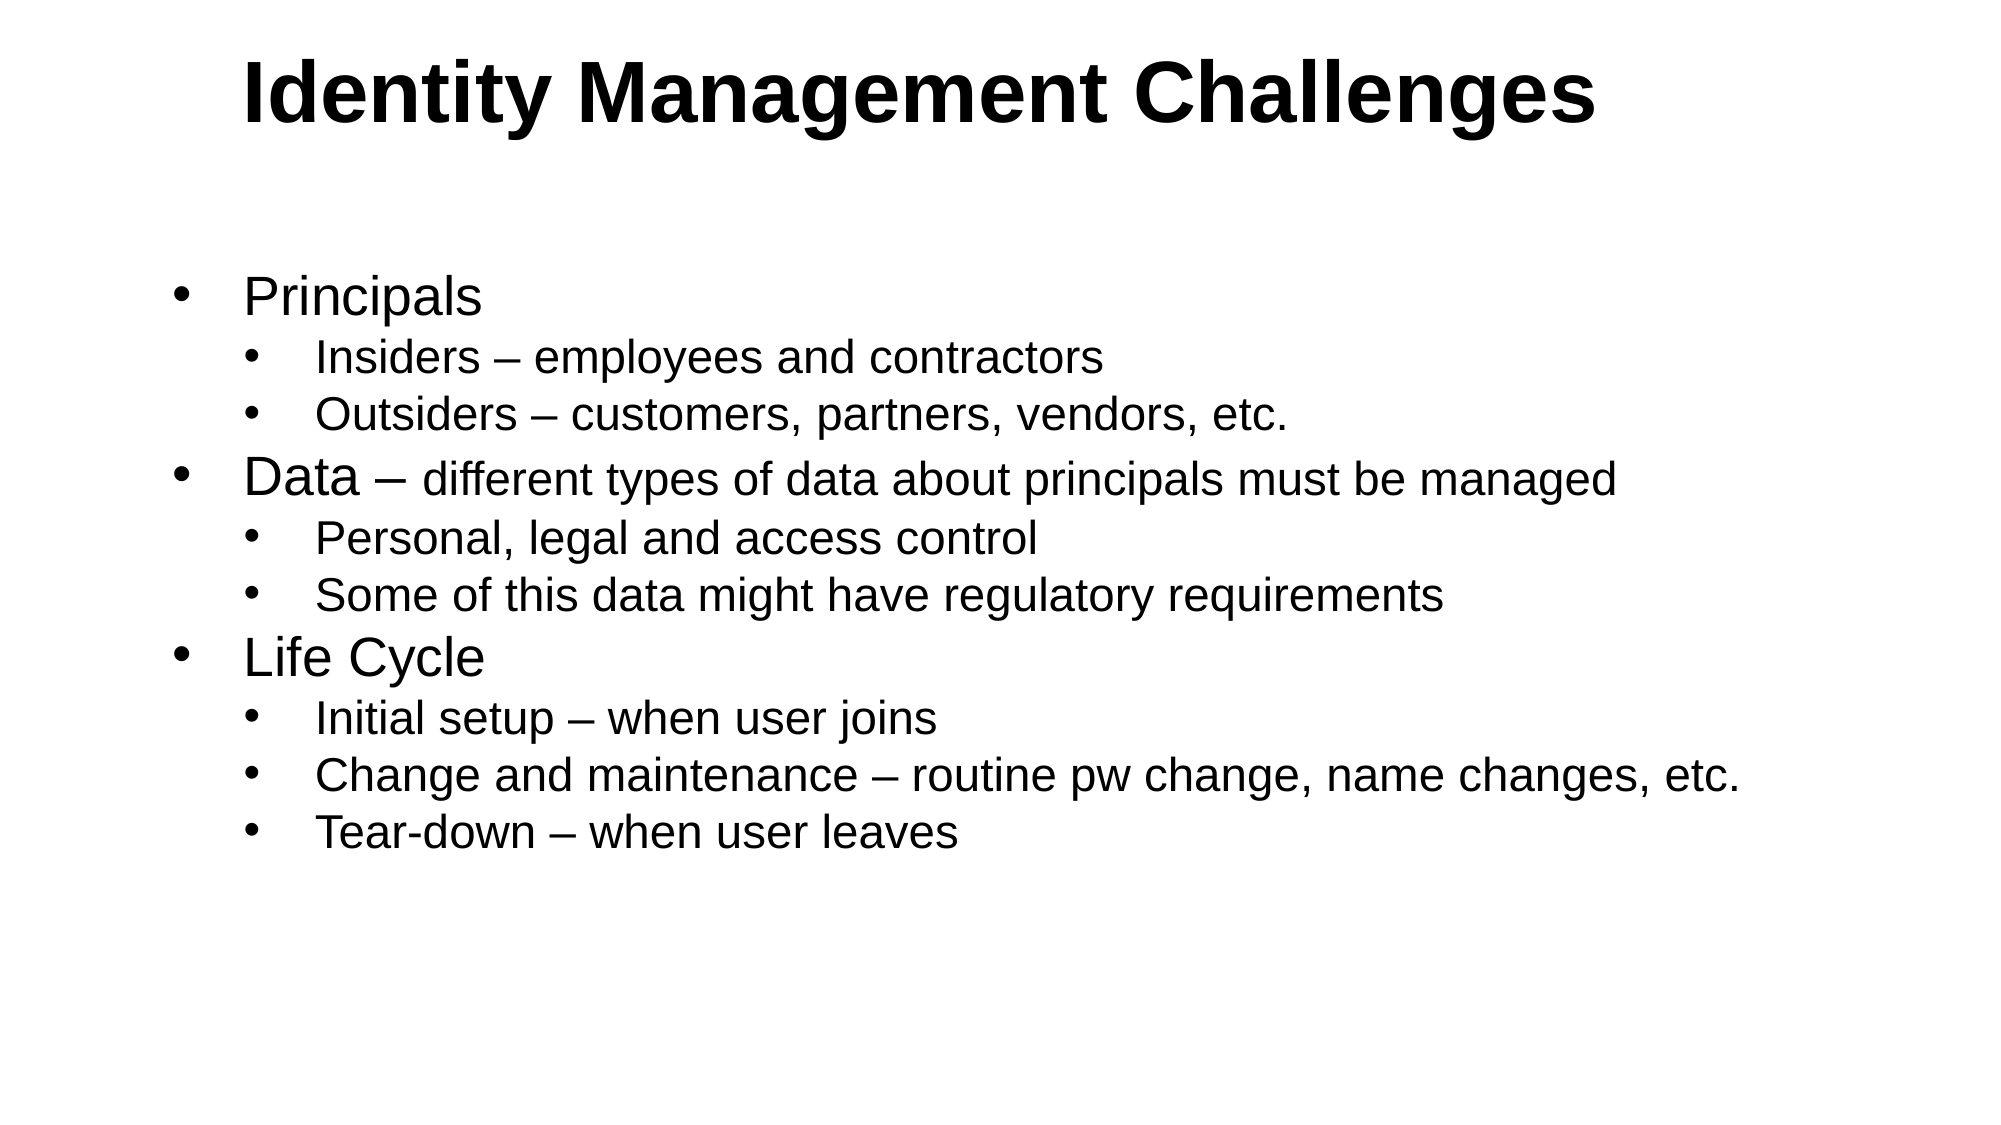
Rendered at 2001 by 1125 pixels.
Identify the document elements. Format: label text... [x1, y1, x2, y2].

text_box Identity Management Challenges [194, 27, 1648, 148]
text_box Principals Insiders – employees and contractors Outsiders – customers, partners, vendors, etc. Data – different types of data about principals must be managed Personal, legal and access control Some of this data might have regulatory requirements Life Cycle Initial setup – when user joins Change and maintenance – routine pw change, name changes, etc. Tear-down – when user leaves [157, 252, 1911, 866]
